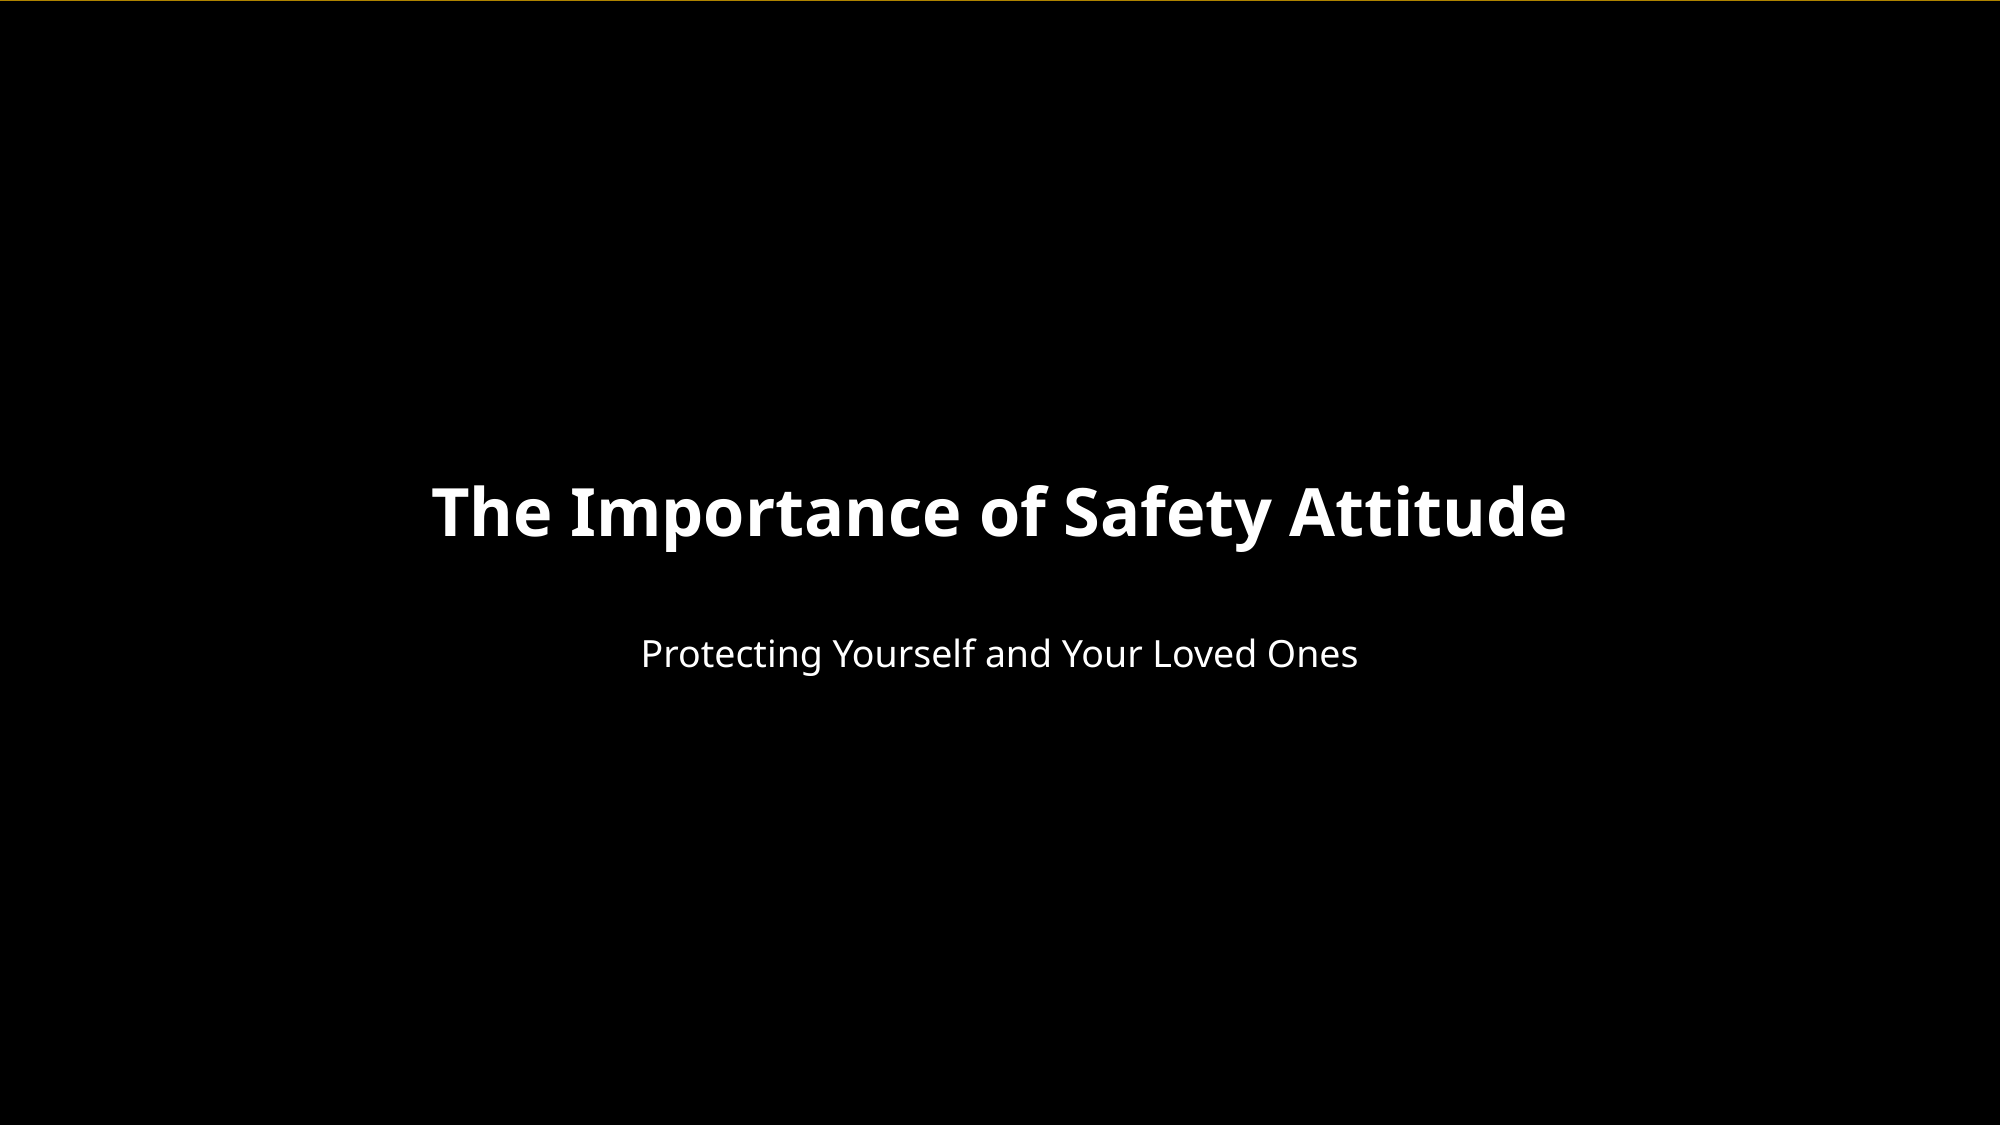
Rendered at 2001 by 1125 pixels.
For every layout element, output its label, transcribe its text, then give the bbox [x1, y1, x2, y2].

text_box The Importance of Safety Attitude [0, 434, 2000, 585]
text_box Protecting Yourself and Your Loved Ones [0, 614, 2000, 690]
